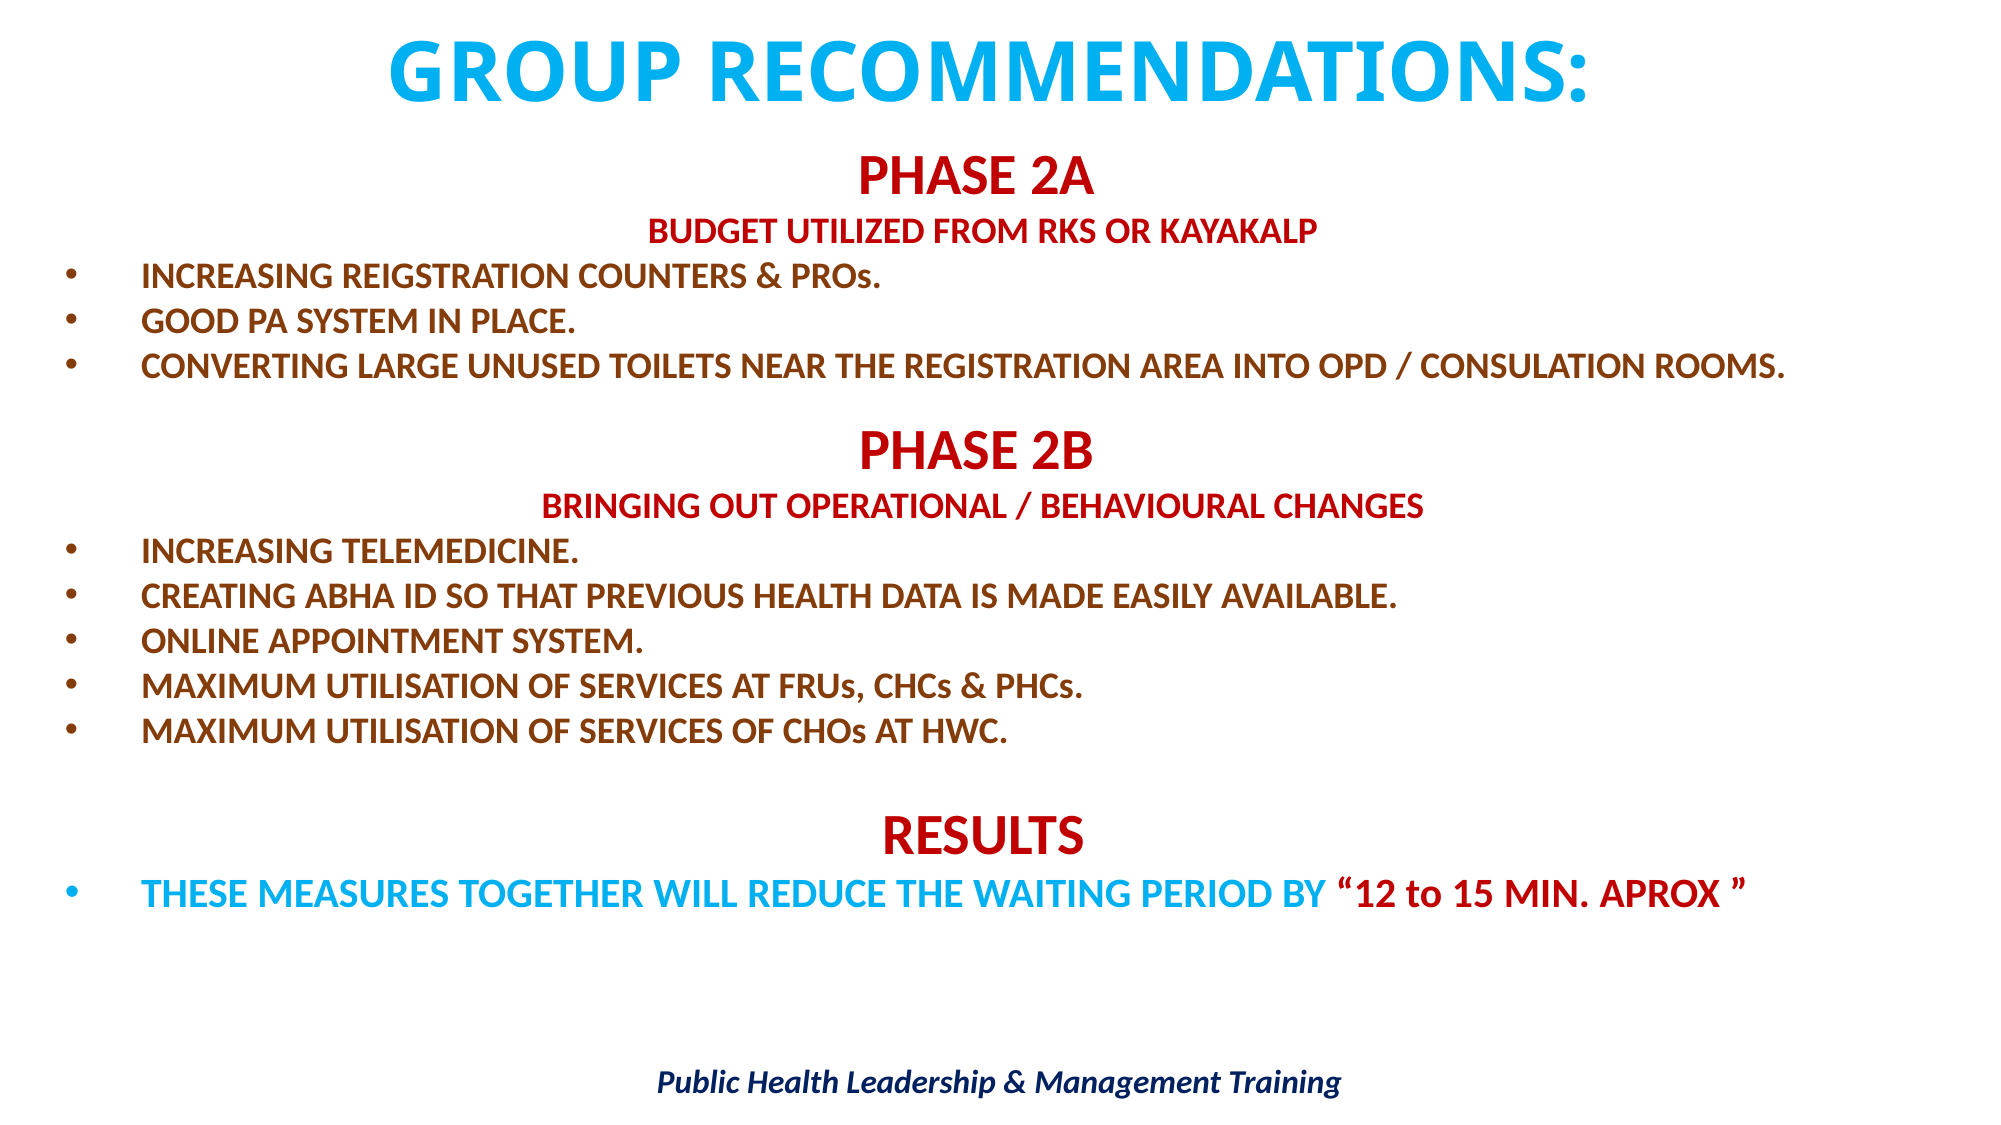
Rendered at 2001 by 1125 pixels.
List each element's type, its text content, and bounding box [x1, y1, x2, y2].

text_box PHASE 2A BUDGET UTILIZED FROM RKS OR KAYAKALP INCREASING REIGSTRATION COUNTERS & PROs. GOOD PA SYSTEM IN PLACE. CONVERTING LARGE UNUSED TOILETS NEAR THE REGISTRATION AREA INTO OPD / CONSULATION ROOMS. PHASE 2B BRINGING OUT OPERATIONAL / BEHAVIOURAL CHANGES INCREASING TELEMEDICINE. CREATING ABHA ID SO THAT PREVIOUS HEALTH DATA IS MADE EASILY AVAILABLE. ONLINE APPOINTMENT SYSTEM. MAXIMUM UTILISATION OF SERVICES AT FRUs, CHCs & PHCs. MAXIMUM UTILISATION OF SERVICES OF CHOs AT HWC. RESULTS THESE MEASURES TOGETHER WILL REDUCE THE WAITING PERIOD BY “12 to 15 MIN. APROX ” [50, 128, 1917, 924]
text_box Public Health Leadership & Management Training [137, 1052, 1863, 1108]
title GROUP RECOMMENDATIONS: [66, 24, 1934, 125]
